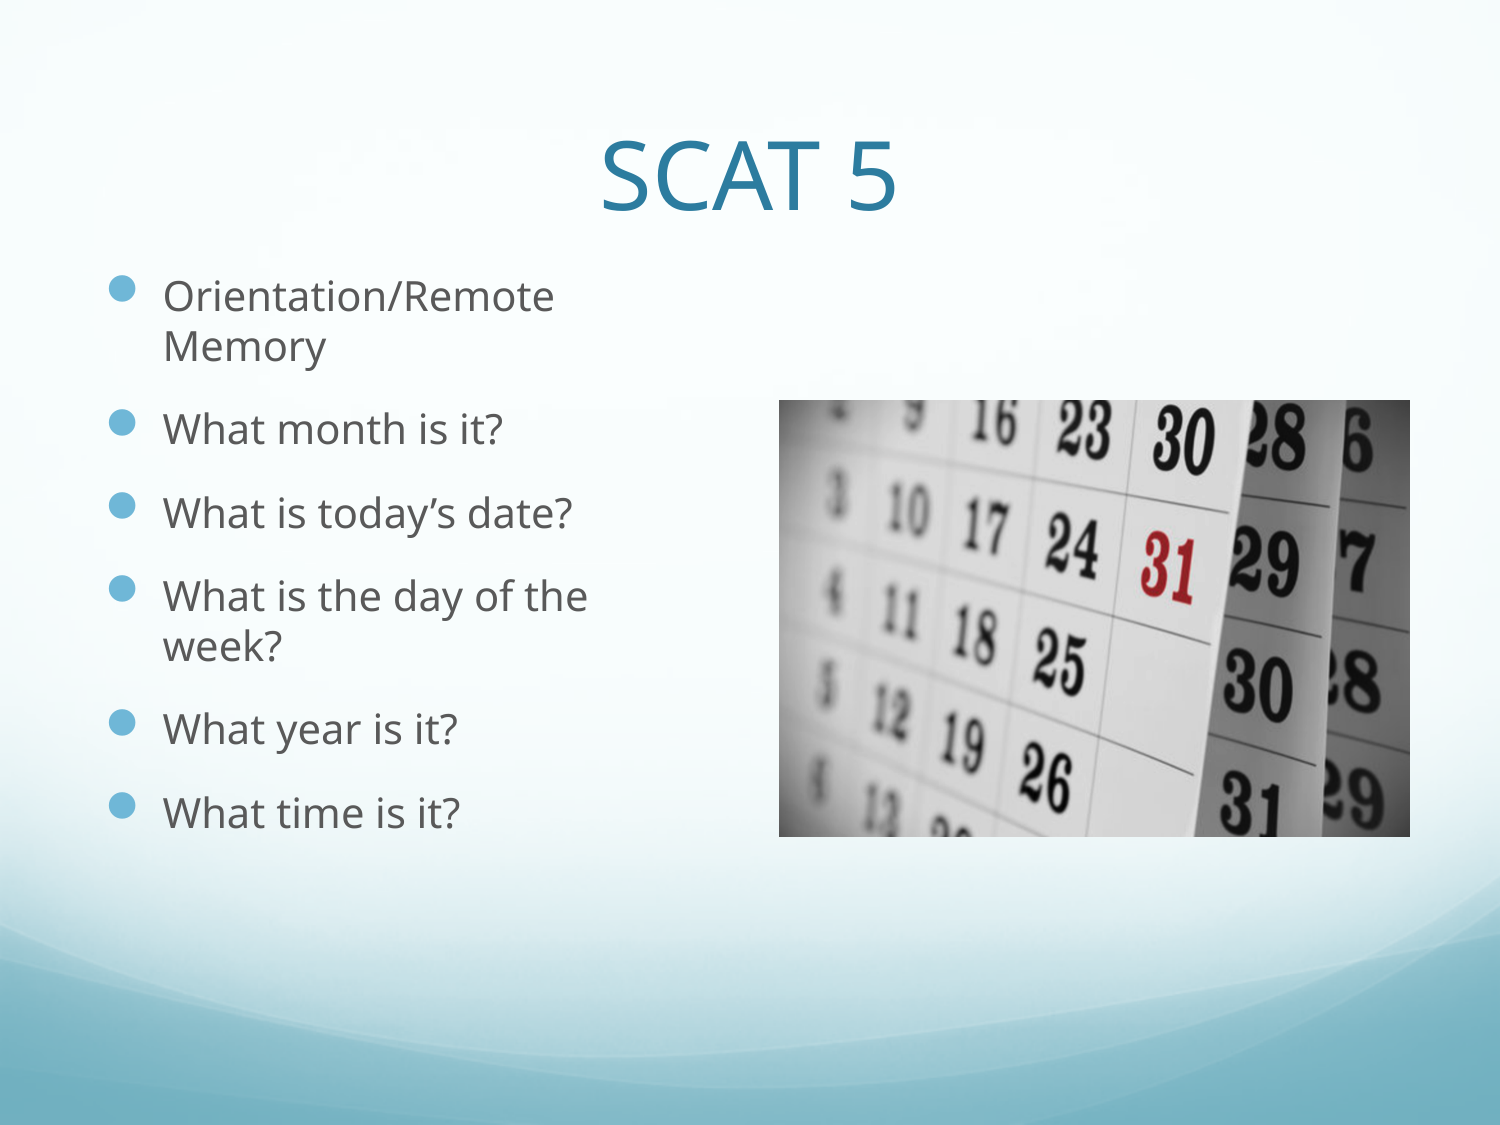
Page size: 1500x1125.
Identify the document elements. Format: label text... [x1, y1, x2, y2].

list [778, 261, 1410, 976]
title SCAT 5 [90, 17, 1410, 237]
list Orientation/Remote Memory What month is it? What is today’s date? What is the day of the week? What year is it? What time is it? [90, 262, 721, 975]
